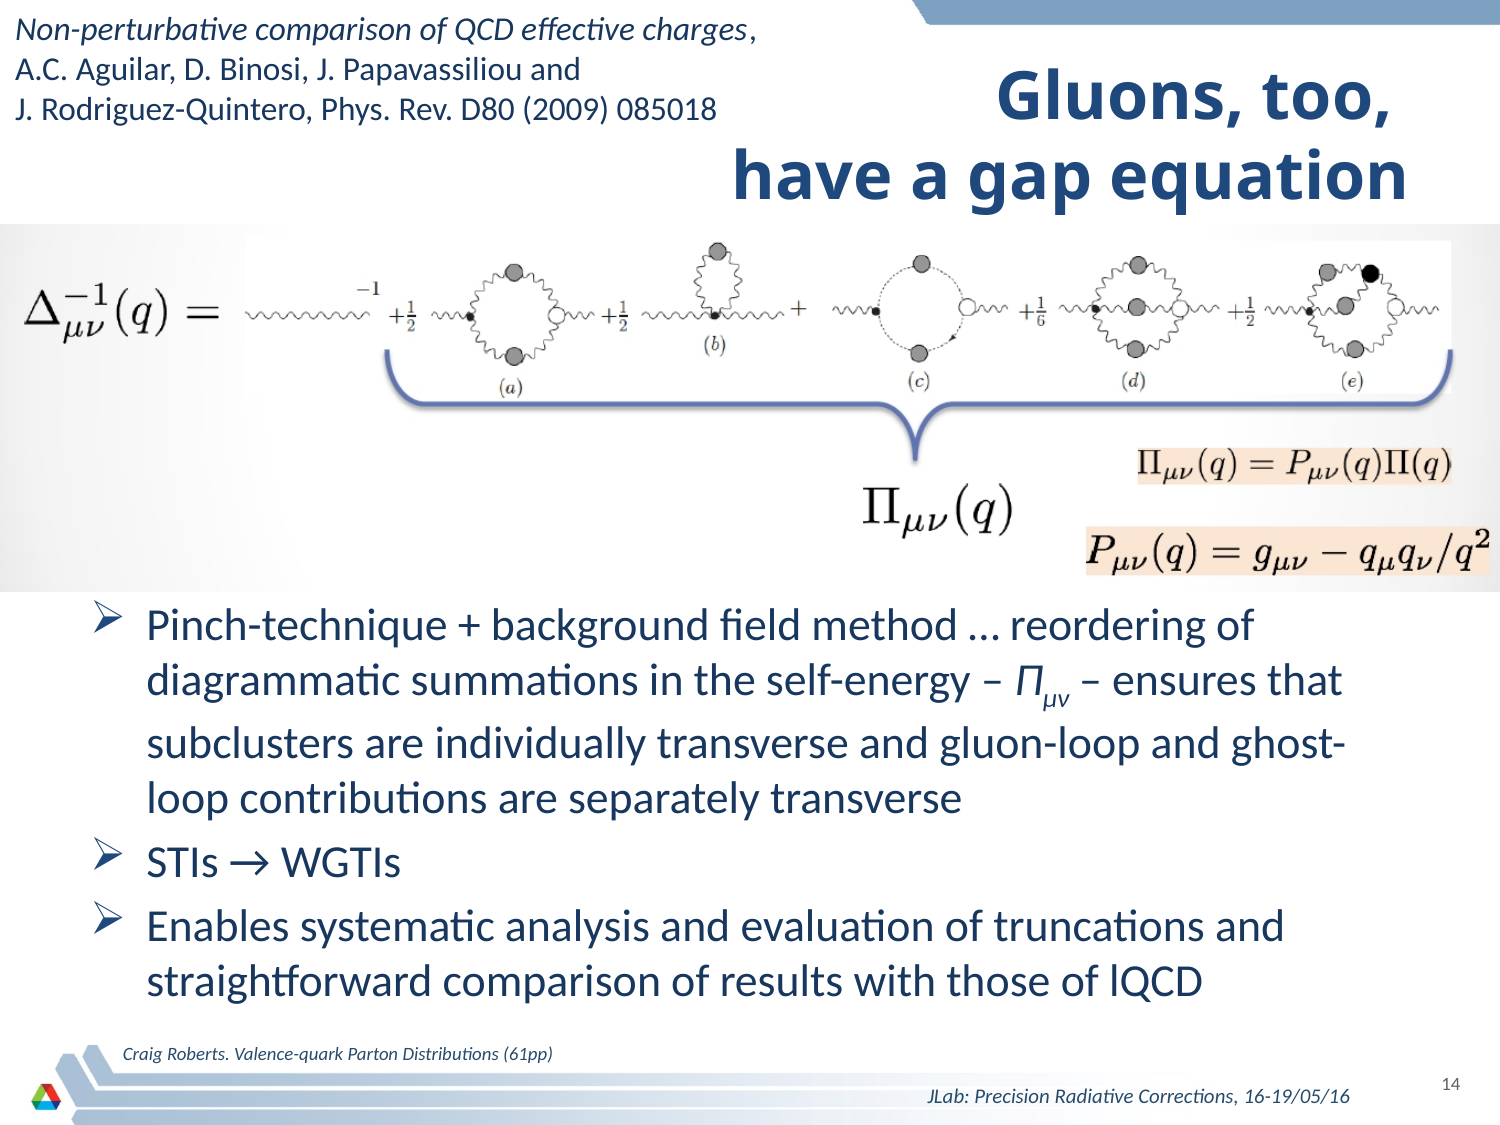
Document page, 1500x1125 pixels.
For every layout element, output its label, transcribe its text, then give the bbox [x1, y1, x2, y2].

list Pinch-technique + background field method … reordering of diagrammatic summations in the self-energy – Πμν – ensures that subclusters are individually transverse and gluon-loop and ghost-loop contributions are separately transverse STIs → WGTIs Enables systematic analysis and evaluation of truncations and straightforward comparison of results with those of lQCD [74, 600, 1426, 1026]
picture [0, 224, 1500, 592]
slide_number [912, 1074, 1412, 1125]
text_box Non-perturbative comparison of QCD effective charges, A.C. Aguilar, D. Binosi, J. Papavassiliou and J. Rodriguez-Quintero, Phys. Rev. D80 (2009) 085018 [0, 0, 775, 150]
footer Craig Roberts. Valence-quark Parton Distributions (61pp) [107, 1034, 1083, 1073]
picture [0, 1037, 1500, 1125]
slide_number 14 [1412, 1064, 1476, 1125]
title Gluons, too, have a gap equation [74, 44, 1426, 223]
picture [775, 0, 1500, 26]
